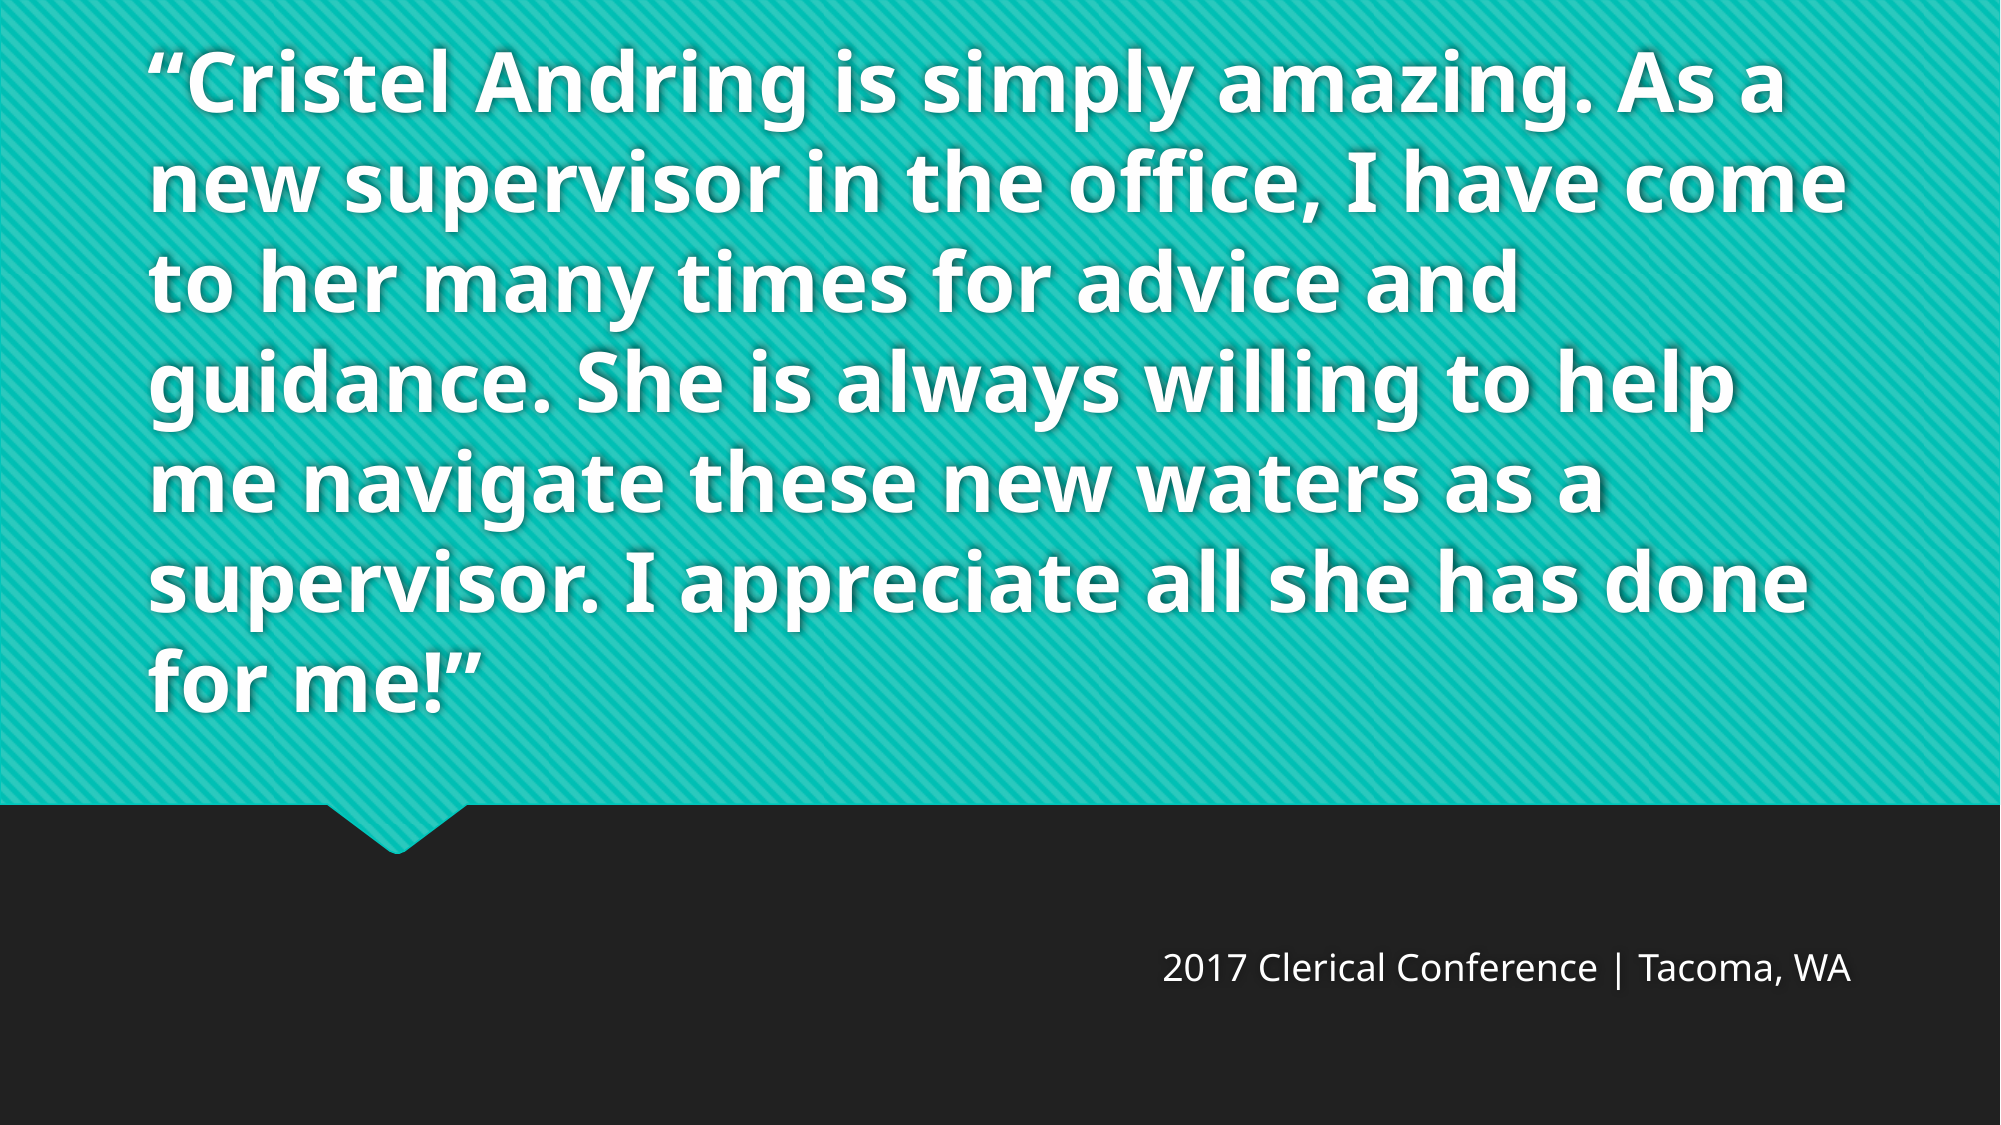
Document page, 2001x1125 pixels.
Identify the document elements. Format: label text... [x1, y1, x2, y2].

subtitle 2017 Clerical Conference | Tacoma, WA [132, 936, 1868, 1009]
title “Cristel Andring is simply amazing. As a new supervisor in the office, I have come to her many times for advice and guidance. She is always willing to help me navigate these new waters as a supervisor. I appreciate all she has done for me!” [132, 249, 1868, 737]
